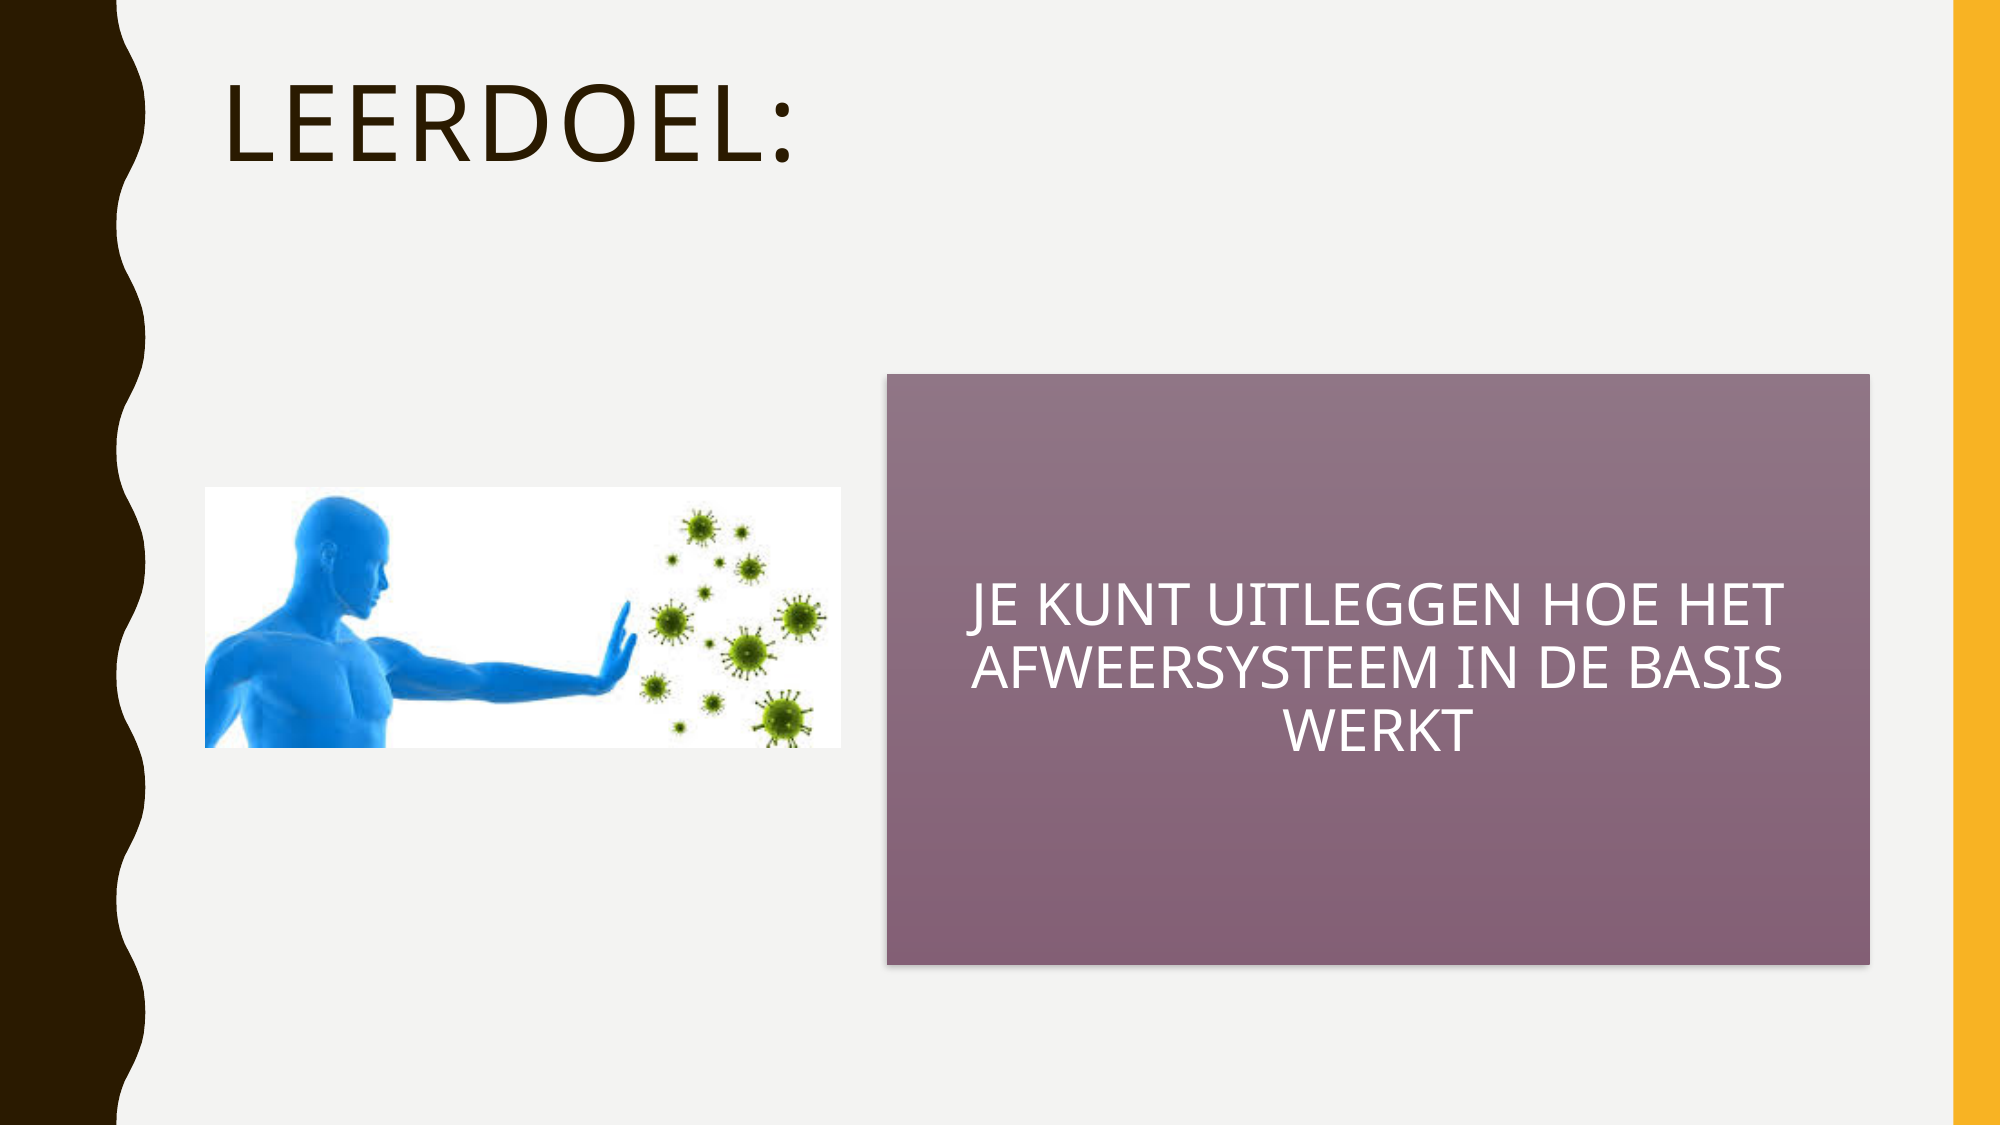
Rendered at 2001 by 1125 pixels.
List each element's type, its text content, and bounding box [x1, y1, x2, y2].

title Leerdoel: [205, 62, 1875, 308]
picture [205, 487, 841, 749]
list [881, 374, 1875, 965]
